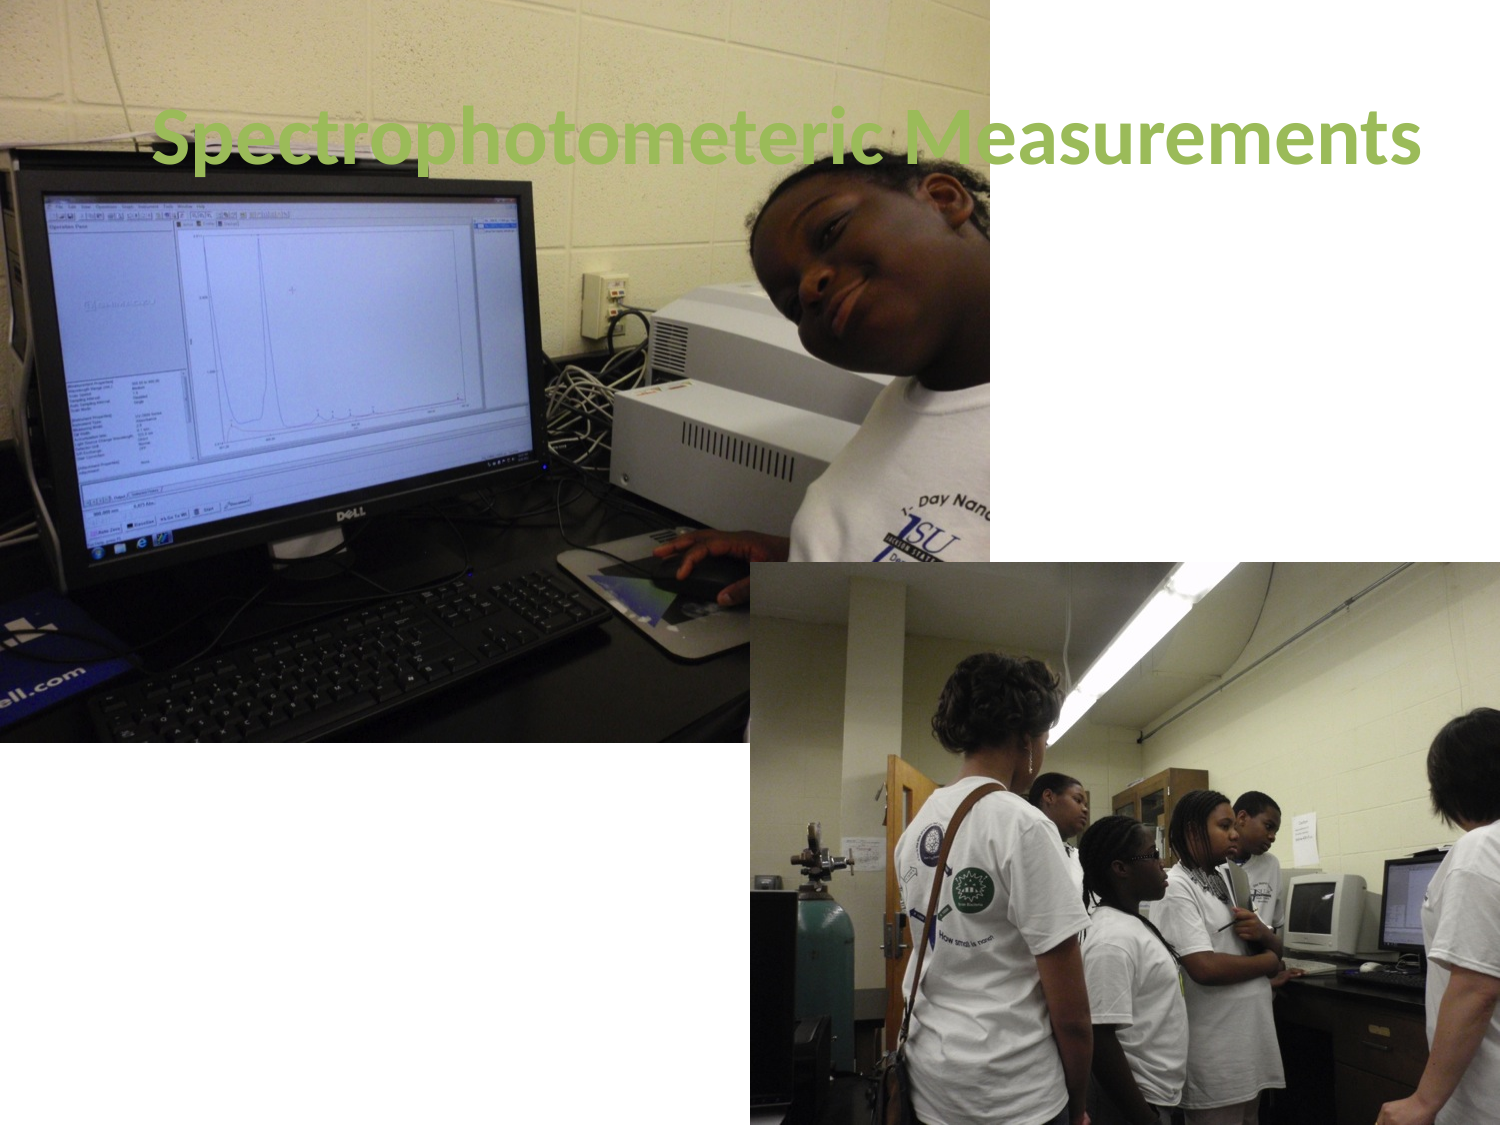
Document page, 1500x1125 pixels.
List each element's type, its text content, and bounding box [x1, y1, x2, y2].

title Spectrophotometeric Measurements [995, 37, 1463, 225]
picture [749, 562, 1500, 1125]
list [0, 0, 991, 743]
